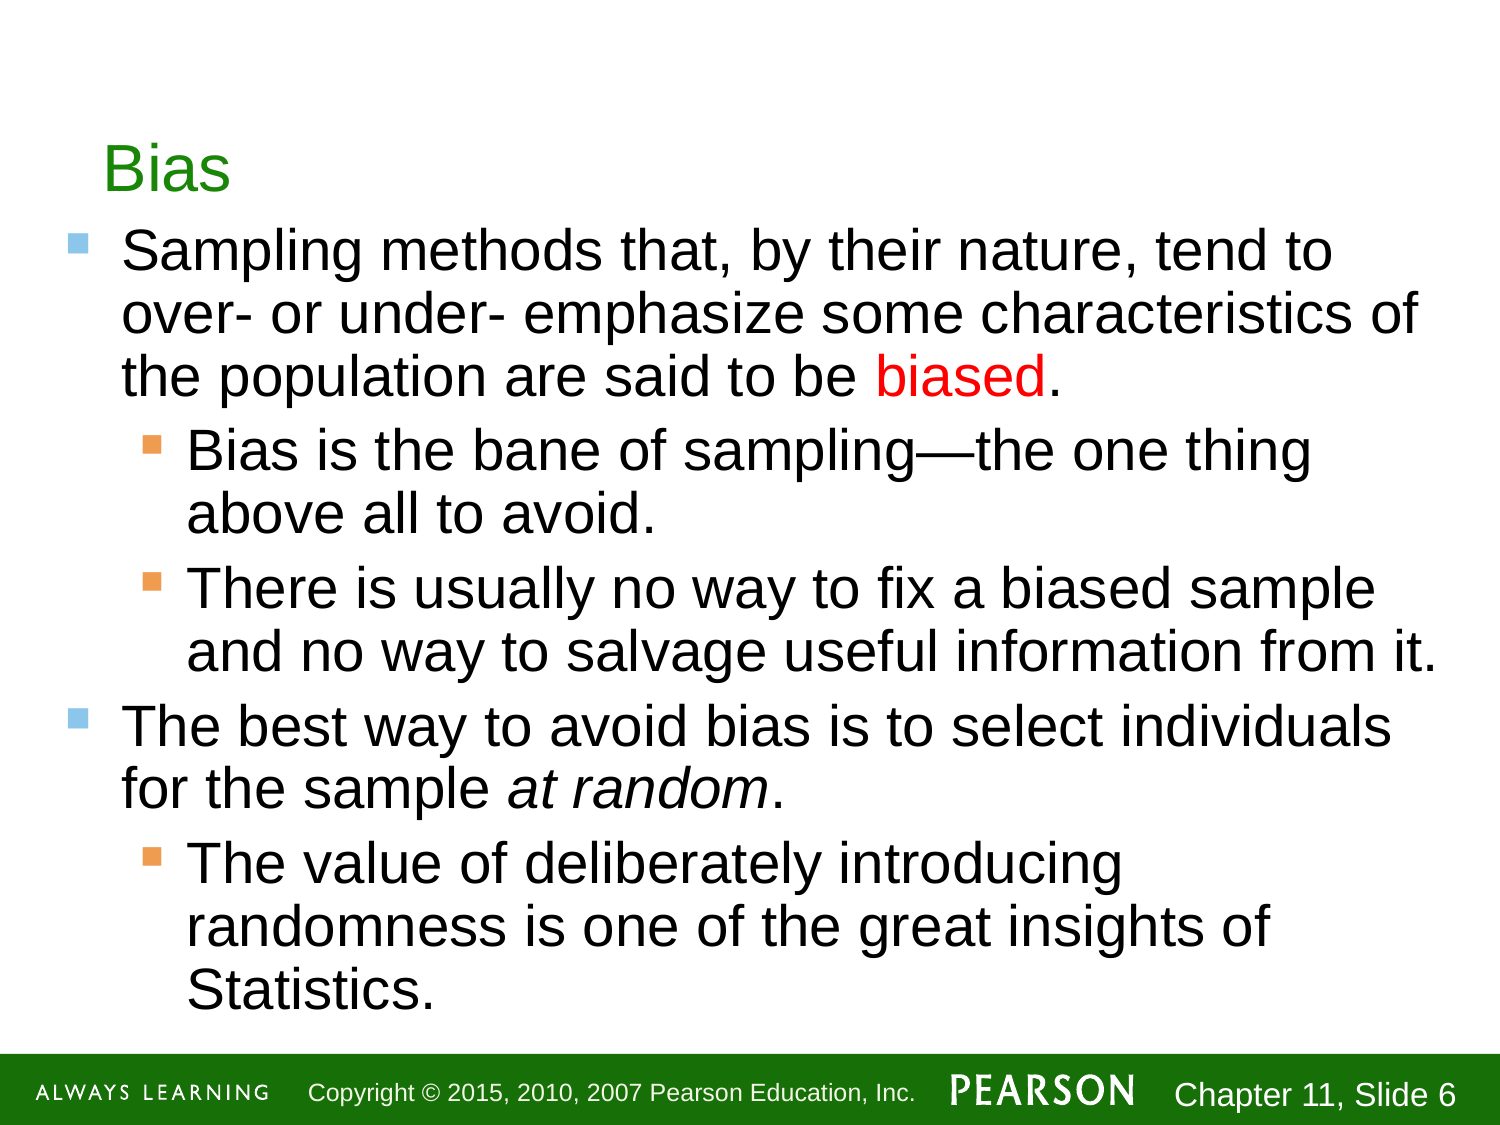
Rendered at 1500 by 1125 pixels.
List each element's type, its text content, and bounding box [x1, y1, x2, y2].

title Bias [87, 49, 1451, 212]
list Sampling methods that, by their nature, tend to over- or under- emphasize some characteristics of the population are said to be biased. Bias is the bane of sampling—the one thing above all to avoid. There is usually no way to fix a biased sample and no way to salvage useful information from it. The best way to avoid bias is to select individuals for the sample at random. The value of deliberately introducing randomness is one of the great insights of Statistics. [49, 212, 1451, 1026]
